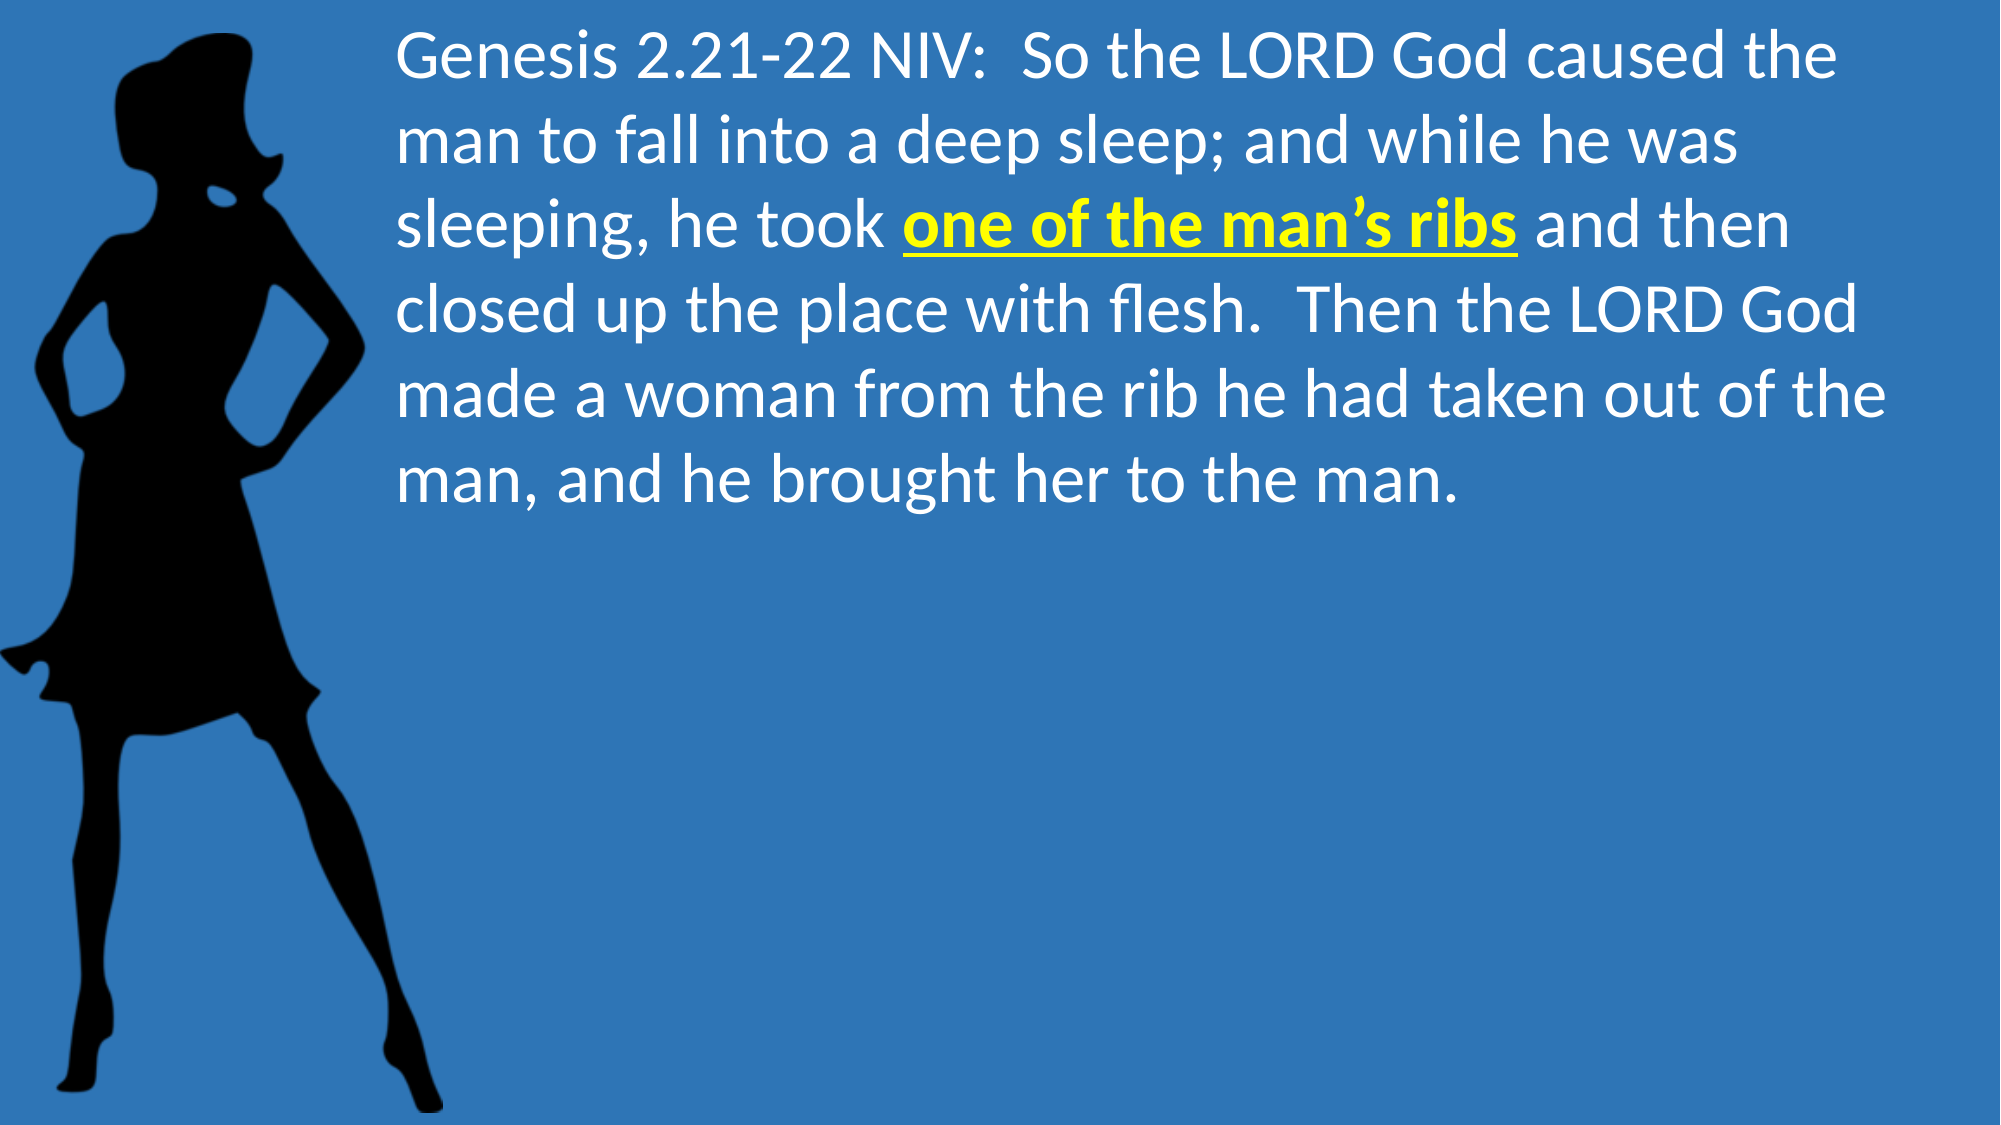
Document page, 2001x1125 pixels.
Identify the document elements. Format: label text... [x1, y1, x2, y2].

text_box Genesis 2.21-22 NIV: So the LORD God caused the man to fall into a deep sleep; and while he was sleeping, he took one of the man’s ribs and then closed up the place with flesh. Then the LORD God made a woman from the rib he had taken out of the man, and he brought her to the man. [380, 0, 1986, 525]
picture [0, 33, 443, 1113]
